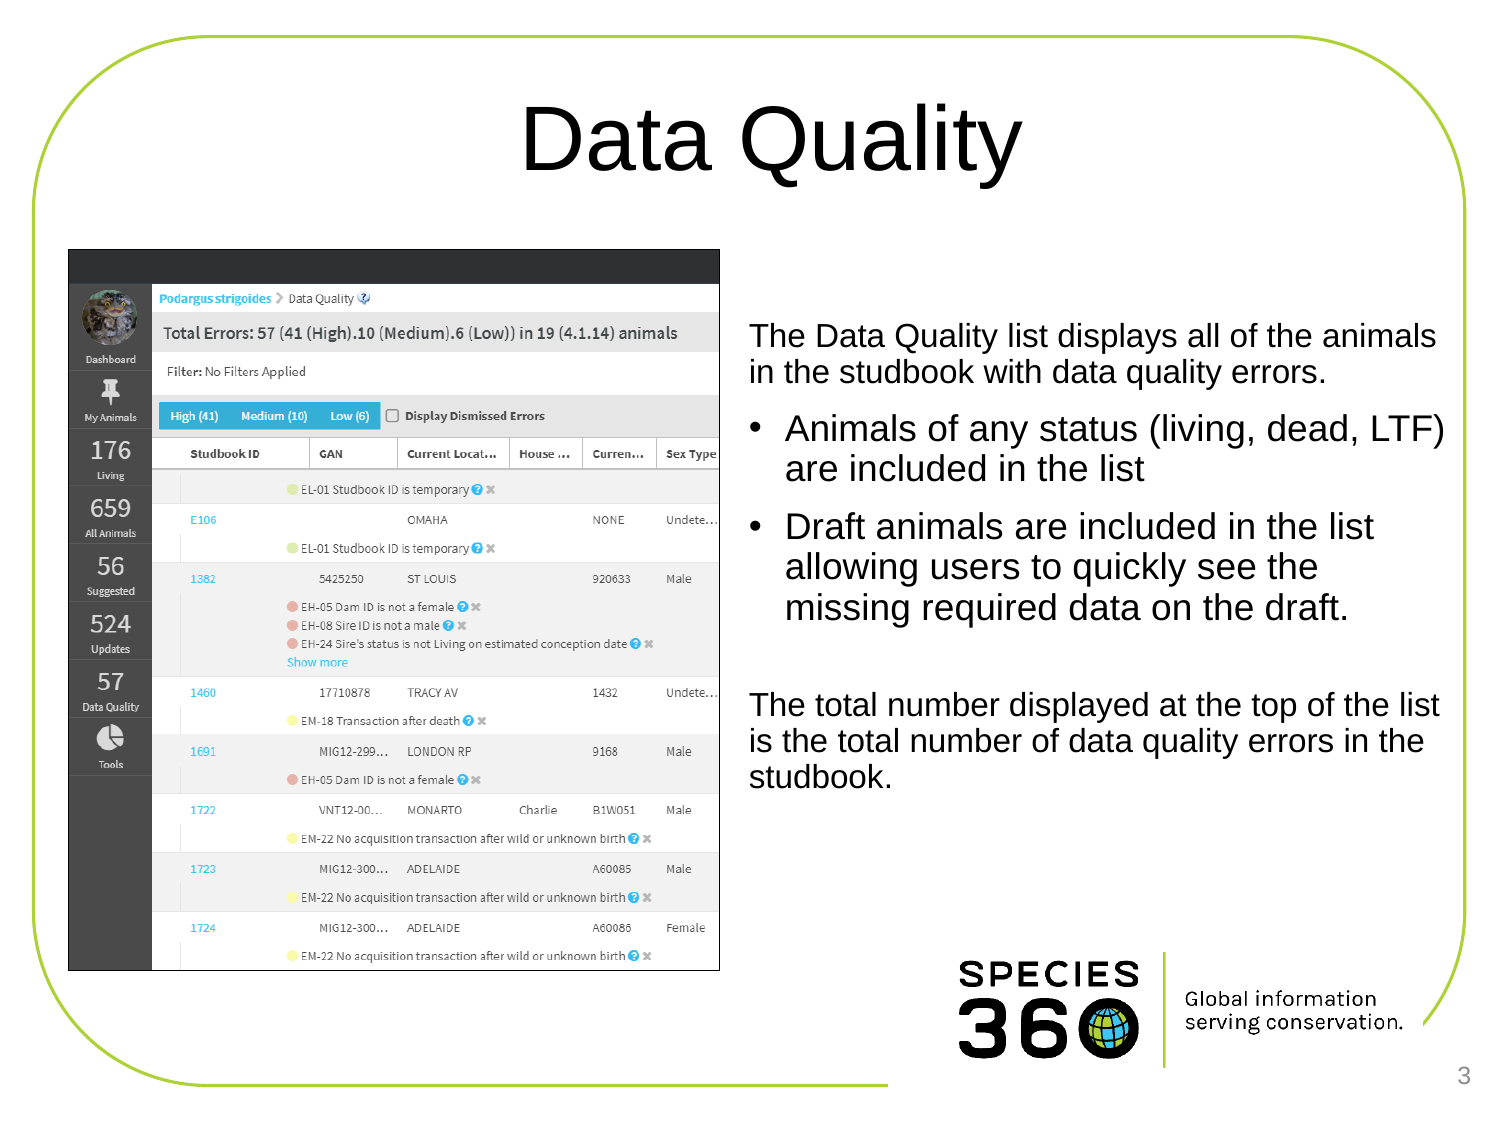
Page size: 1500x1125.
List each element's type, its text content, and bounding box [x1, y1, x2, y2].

picture [68, 249, 720, 971]
slide_number 3 [1148, 1044, 1487, 1105]
list The Data Quality list displays all of the animals in the studbook with data quality errors. Animals of any status (living, dead, LTF) are included in the list Draft animals are included in the list allowing users to quickly see the missing required data on the draft. The total number displayed at the top of the list is the total number of data quality errors in the studbook. [733, 311, 1463, 830]
title Data Quality [137, 31, 1432, 250]
picture [954, 944, 1407, 1075]
